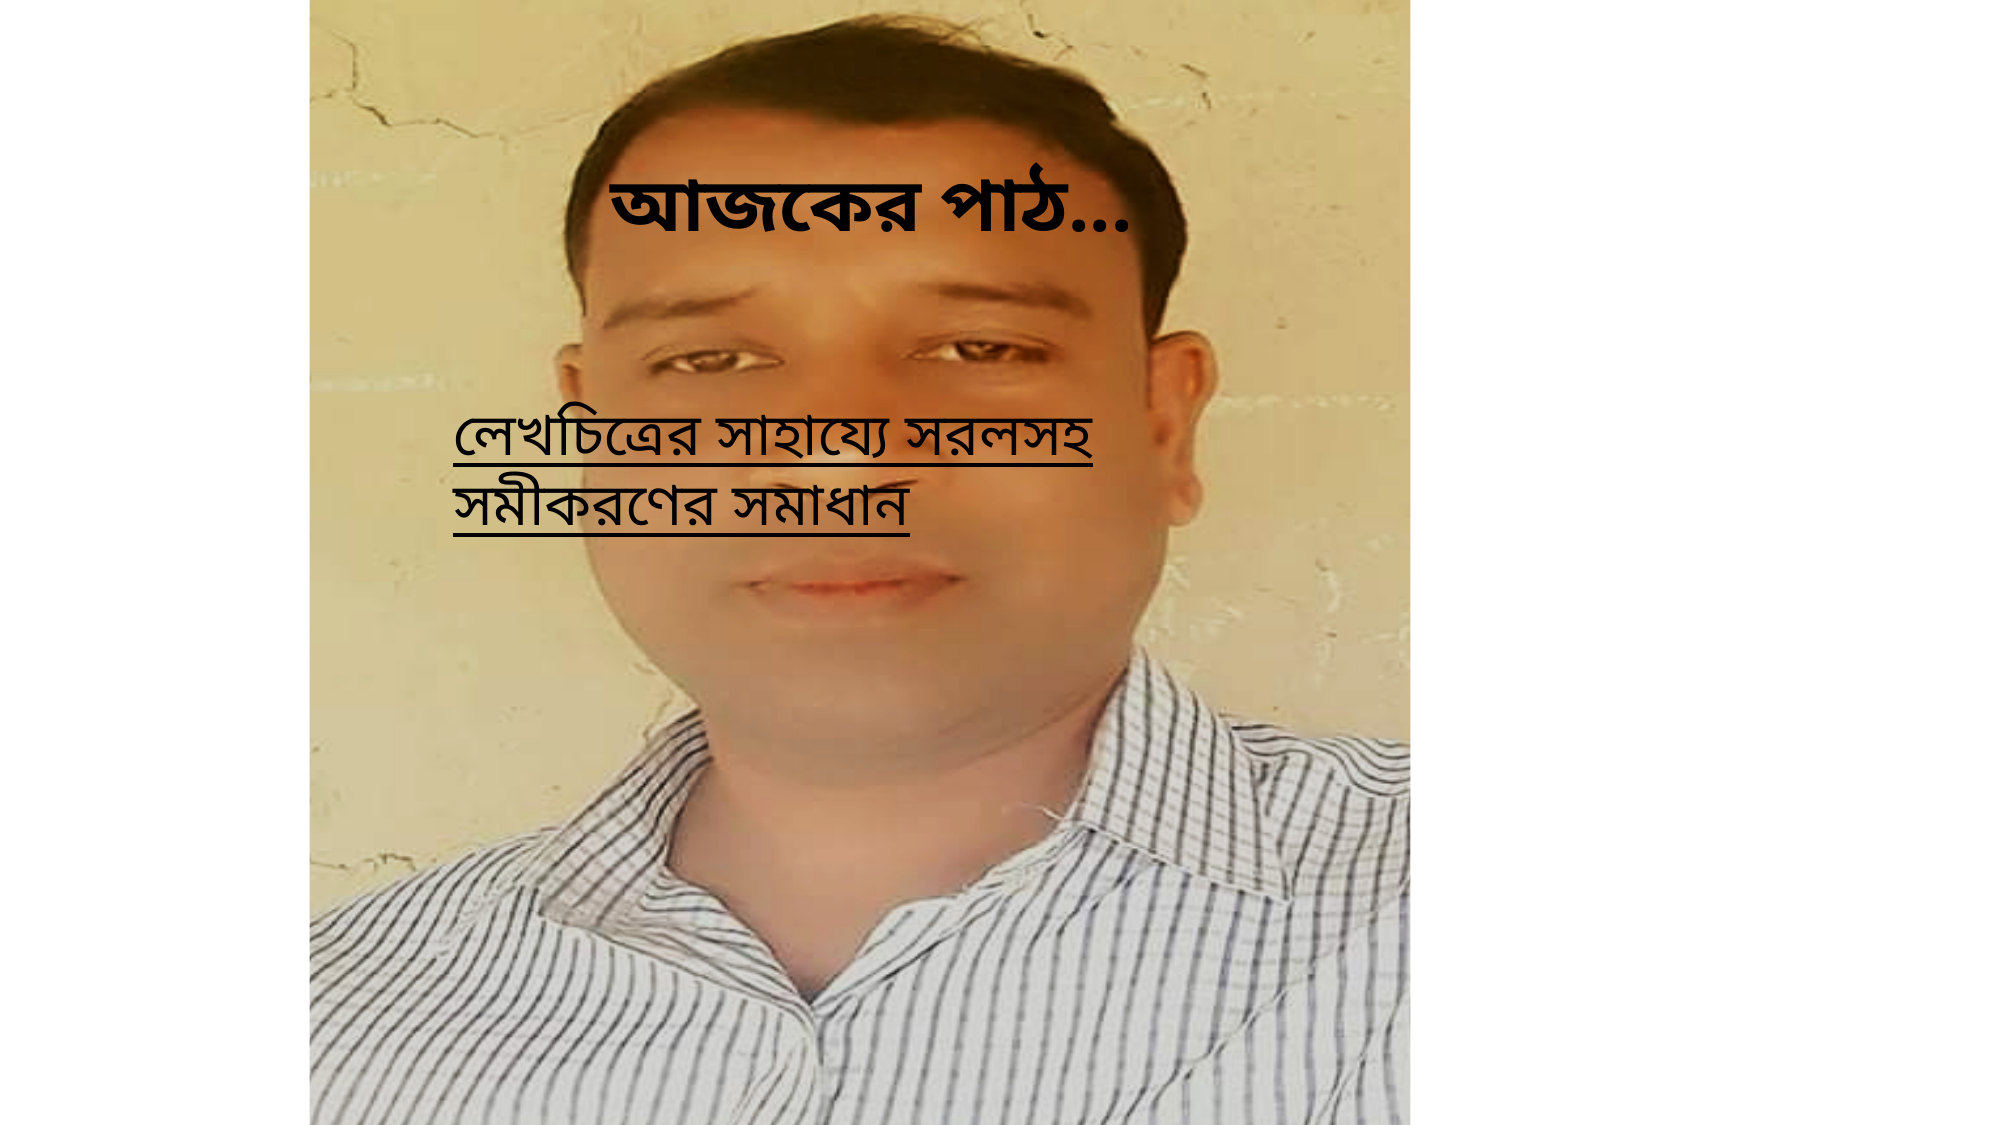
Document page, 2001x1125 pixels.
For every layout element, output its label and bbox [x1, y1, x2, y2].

picture [309, 0, 1411, 1125]
